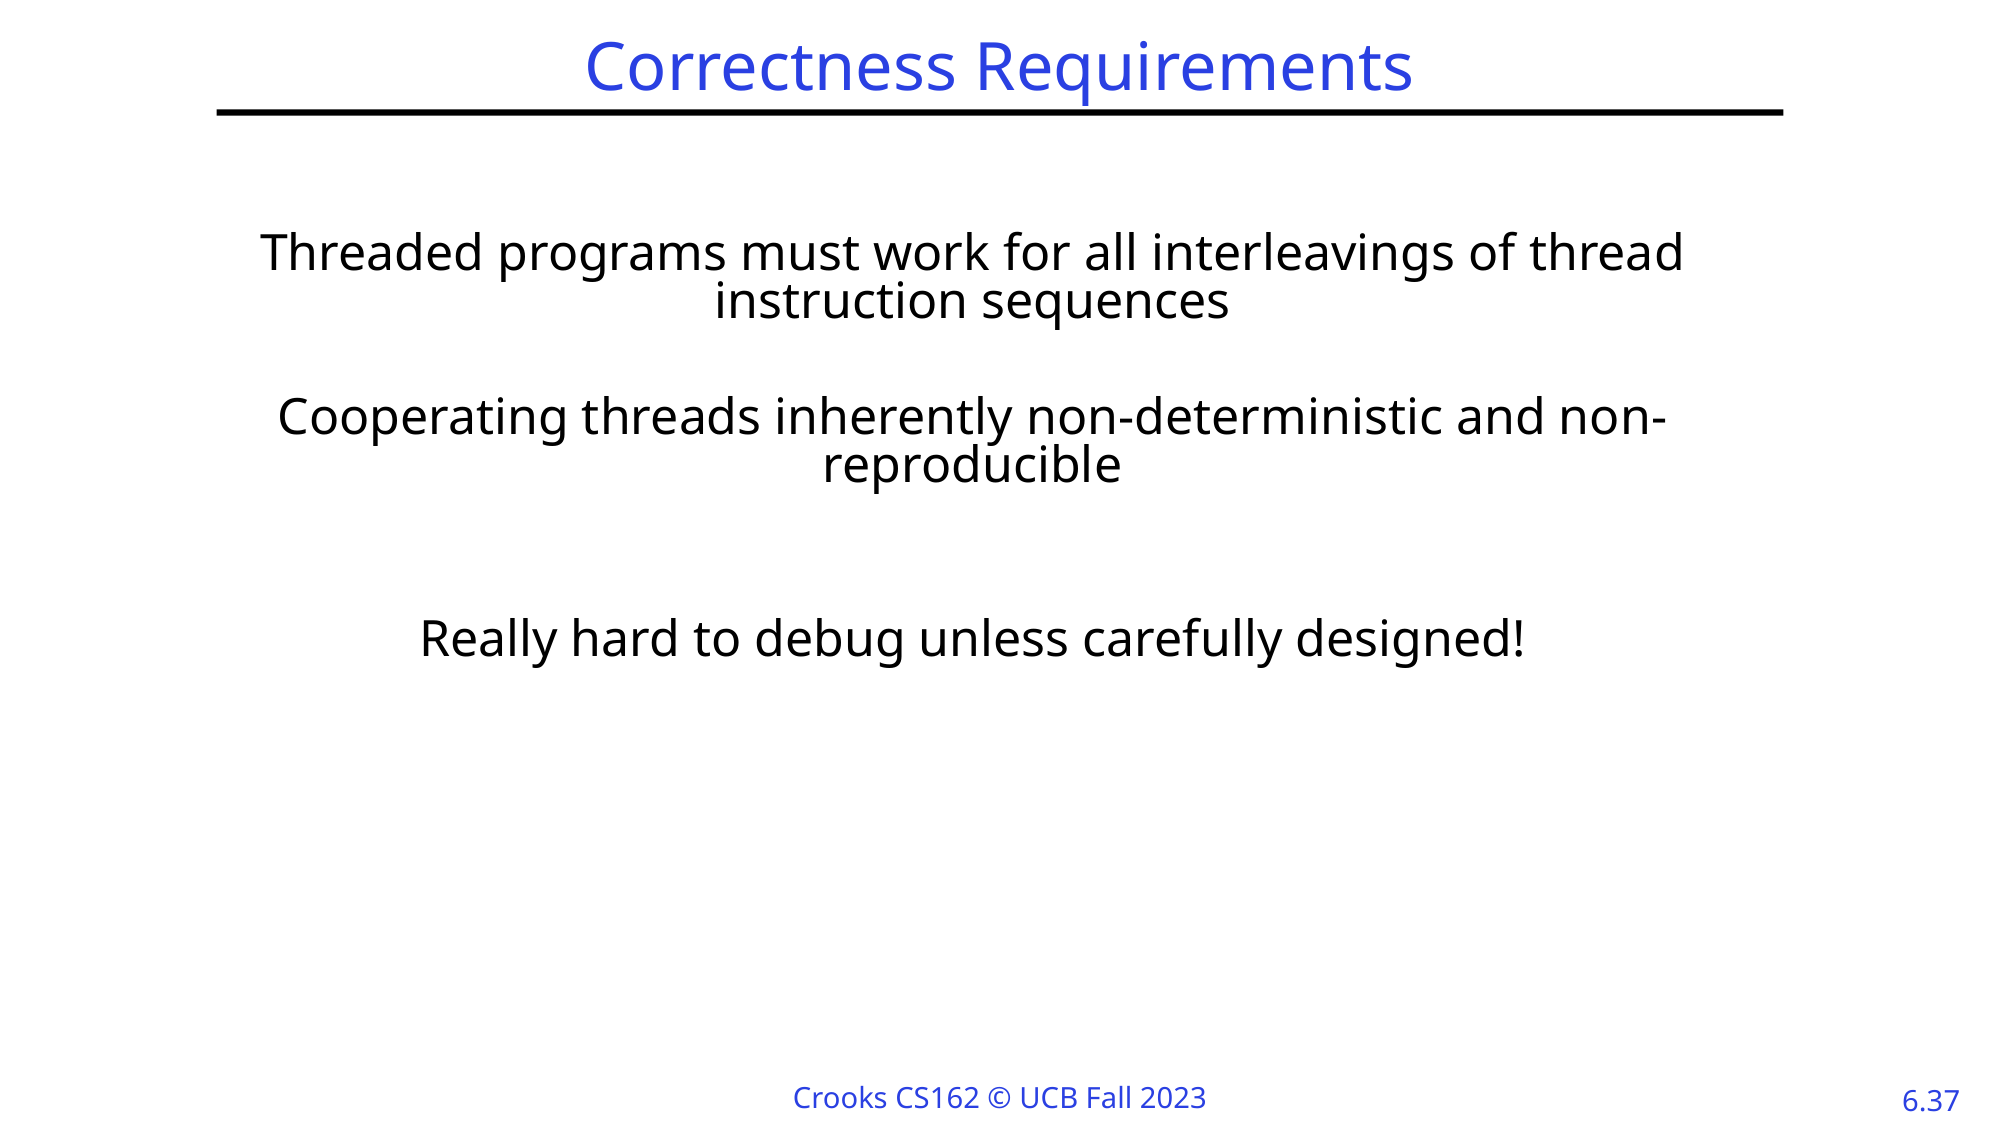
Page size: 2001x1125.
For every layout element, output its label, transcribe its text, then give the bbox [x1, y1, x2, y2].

list Threaded programs must work for all interleavings of thread instruction sequences Cooperating threads inherently non-deterministic and non-reproducible Really hard to debug unless carefully designed! [183, 224, 1763, 938]
title Correctness Requirements [216, 24, 1784, 113]
